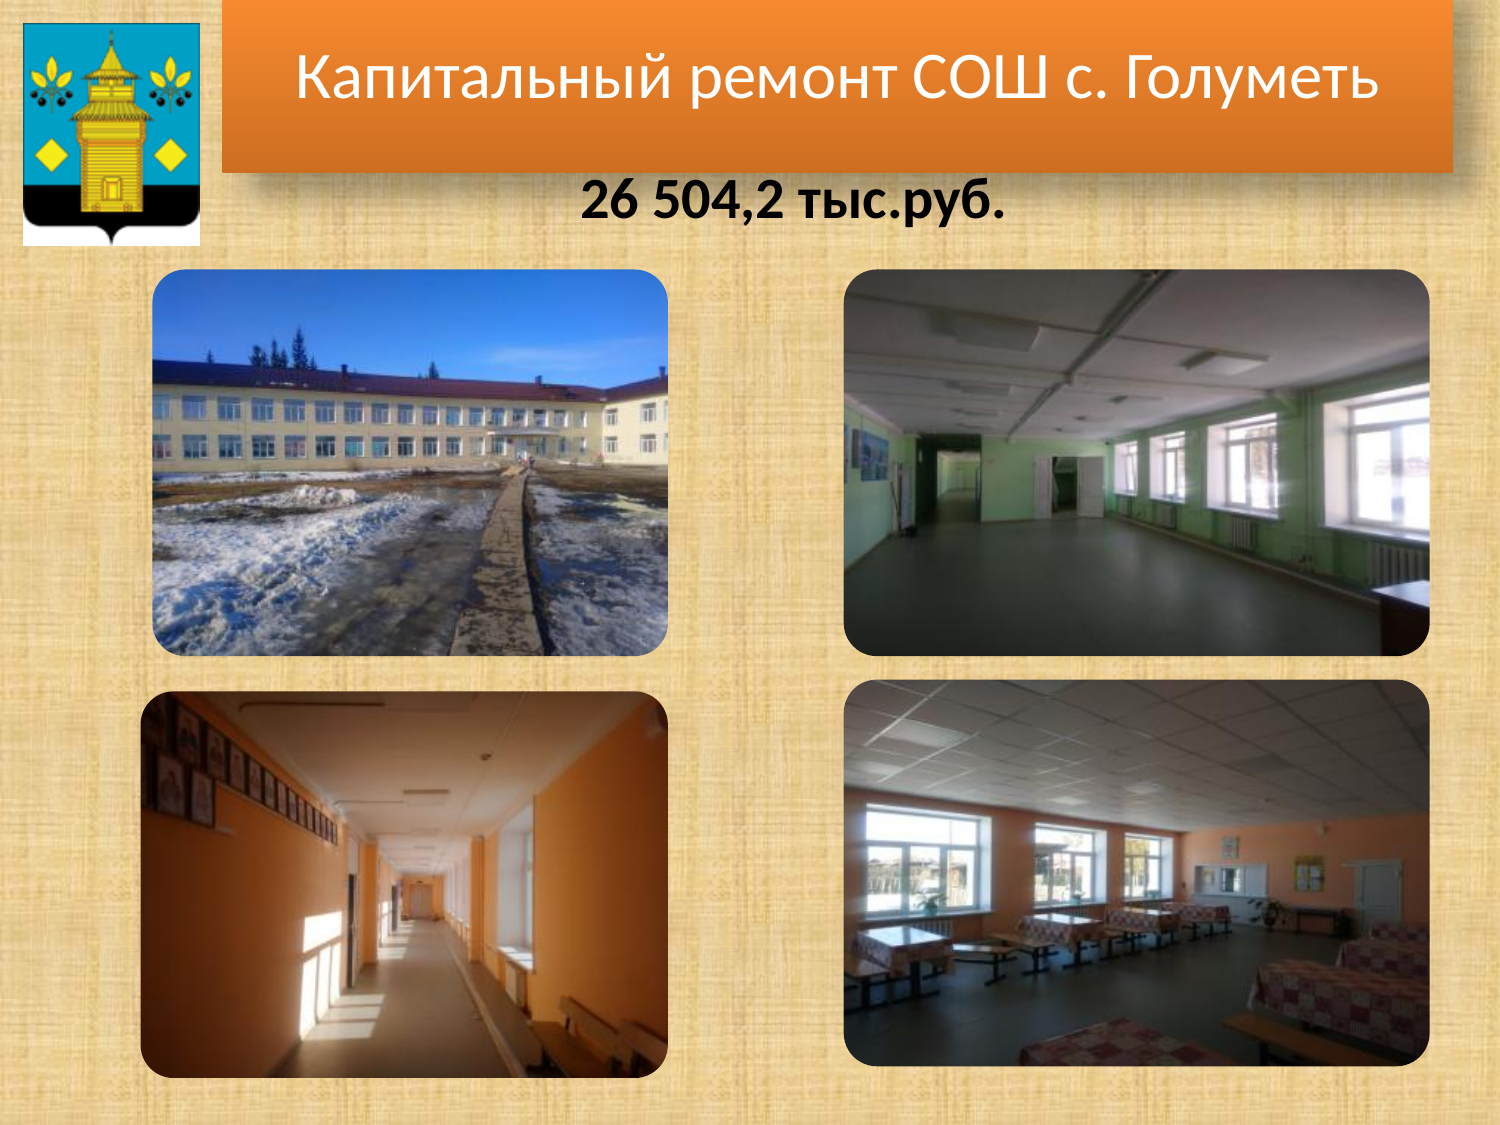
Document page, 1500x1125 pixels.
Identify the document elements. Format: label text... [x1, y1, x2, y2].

text_box 26 504,2 тыс.руб. [565, 152, 1023, 238]
picture [0, 0, 1500, 1125]
title Капитальный ремонт СОШ с. Голуметь [222, 0, 1454, 173]
